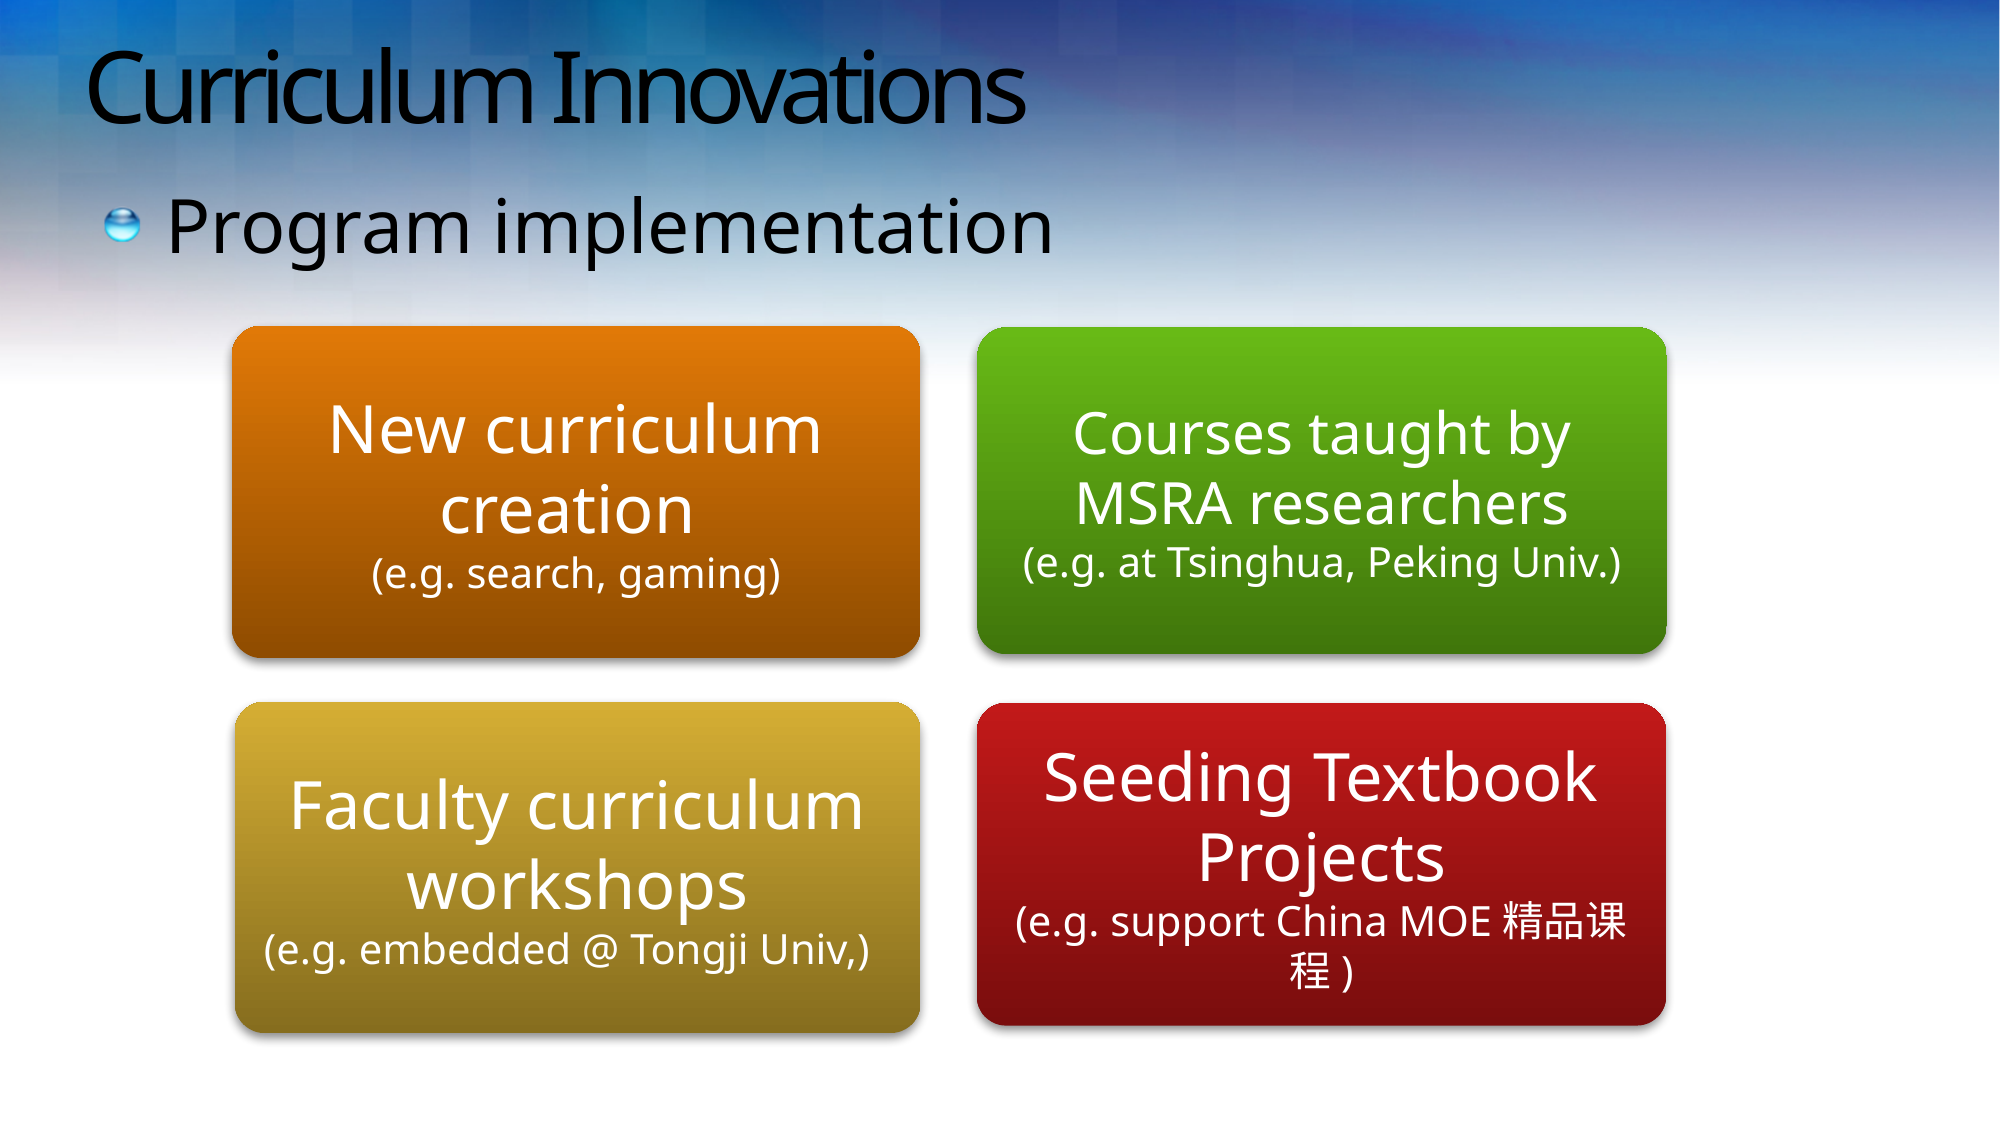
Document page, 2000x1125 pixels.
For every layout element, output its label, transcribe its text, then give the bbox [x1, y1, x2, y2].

text_box Faculty curriculum workshops (e.g. embedded @ Tongji Univ,) [234, 701, 921, 1034]
text_box Courses taught by MSRA researchers (e.g. at Tsinghua, Peking Univ.) [977, 327, 1667, 655]
list Program implementation [99, 188, 1923, 271]
picture [0, 0, 2000, 1125]
title Curriculum Innovations [83, 37, 1917, 147]
text_box Seeding Textbook Projects (e.g. support China MOE精品课程) [976, 703, 1667, 1026]
text_box New curriculum creation (e.g. search, gaming) [231, 325, 921, 659]
